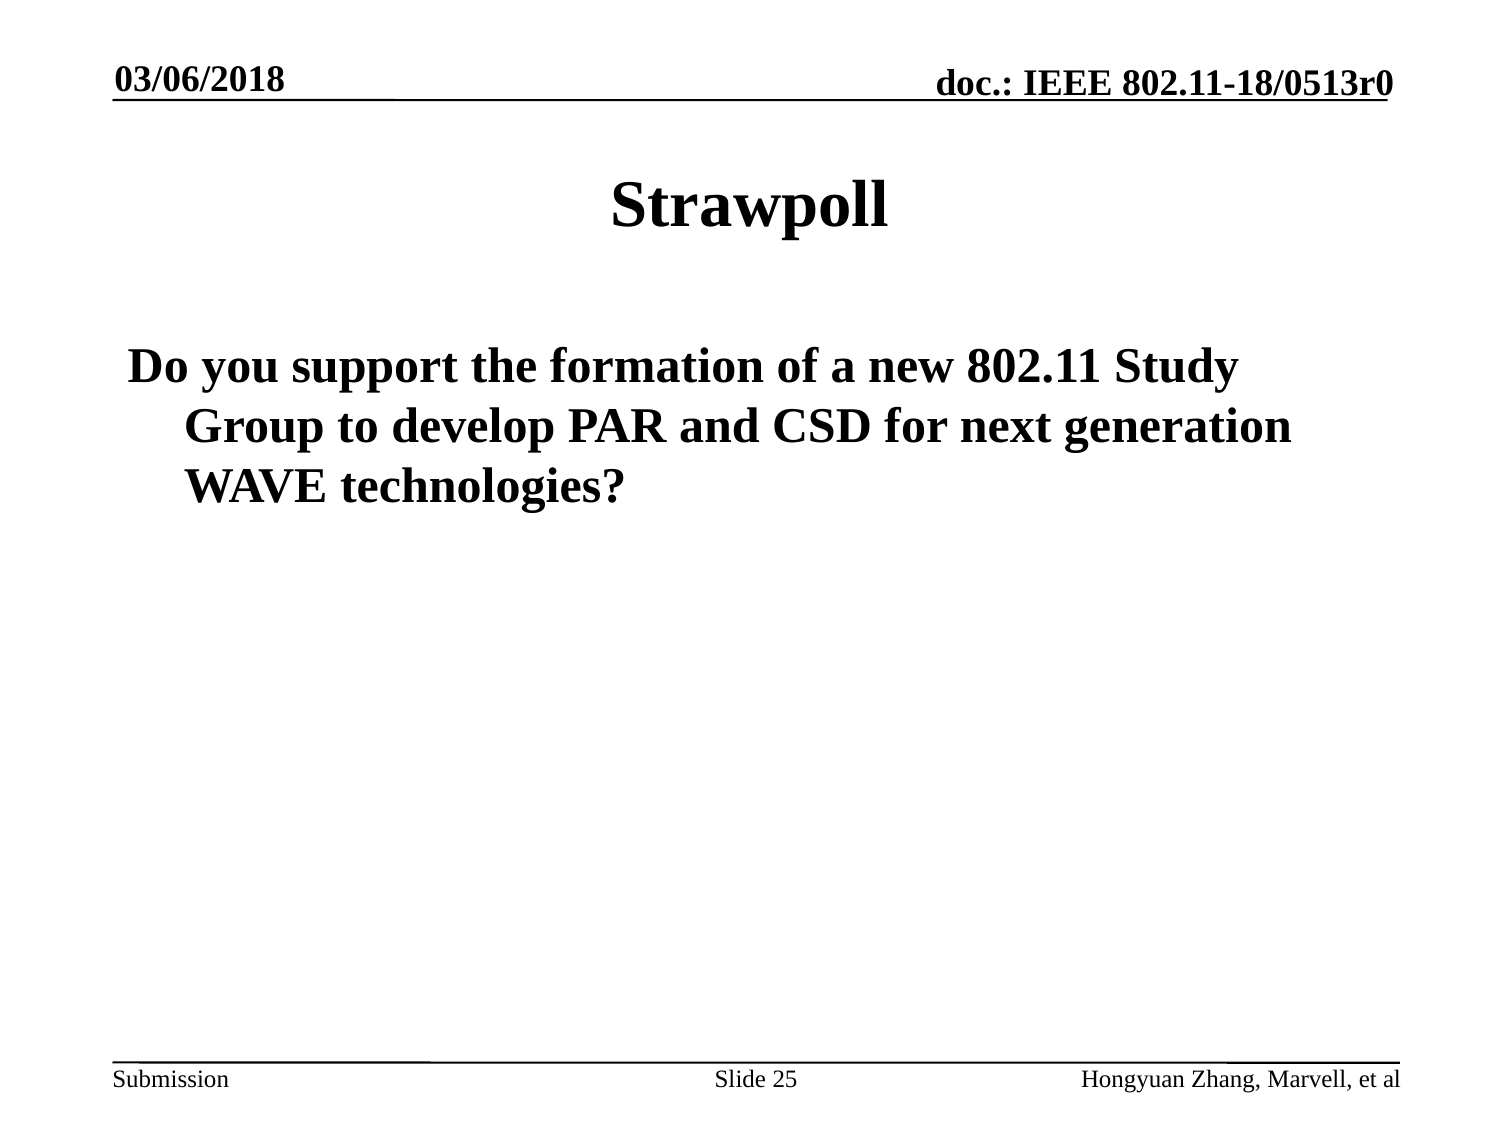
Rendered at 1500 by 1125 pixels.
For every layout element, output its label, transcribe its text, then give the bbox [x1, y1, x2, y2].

list Do you support the formation of a new 802.11 Study Group to develop PAR and CSD for next generation WAVE technologies? [112, 324, 1388, 1000]
footer Hongyuan Zhang, Marvell, et al [878, 1061, 1402, 1093]
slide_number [114, 54, 423, 100]
slide_number Slide 25 [712, 1061, 800, 1123]
title Strawpoll [112, 112, 1388, 288]
